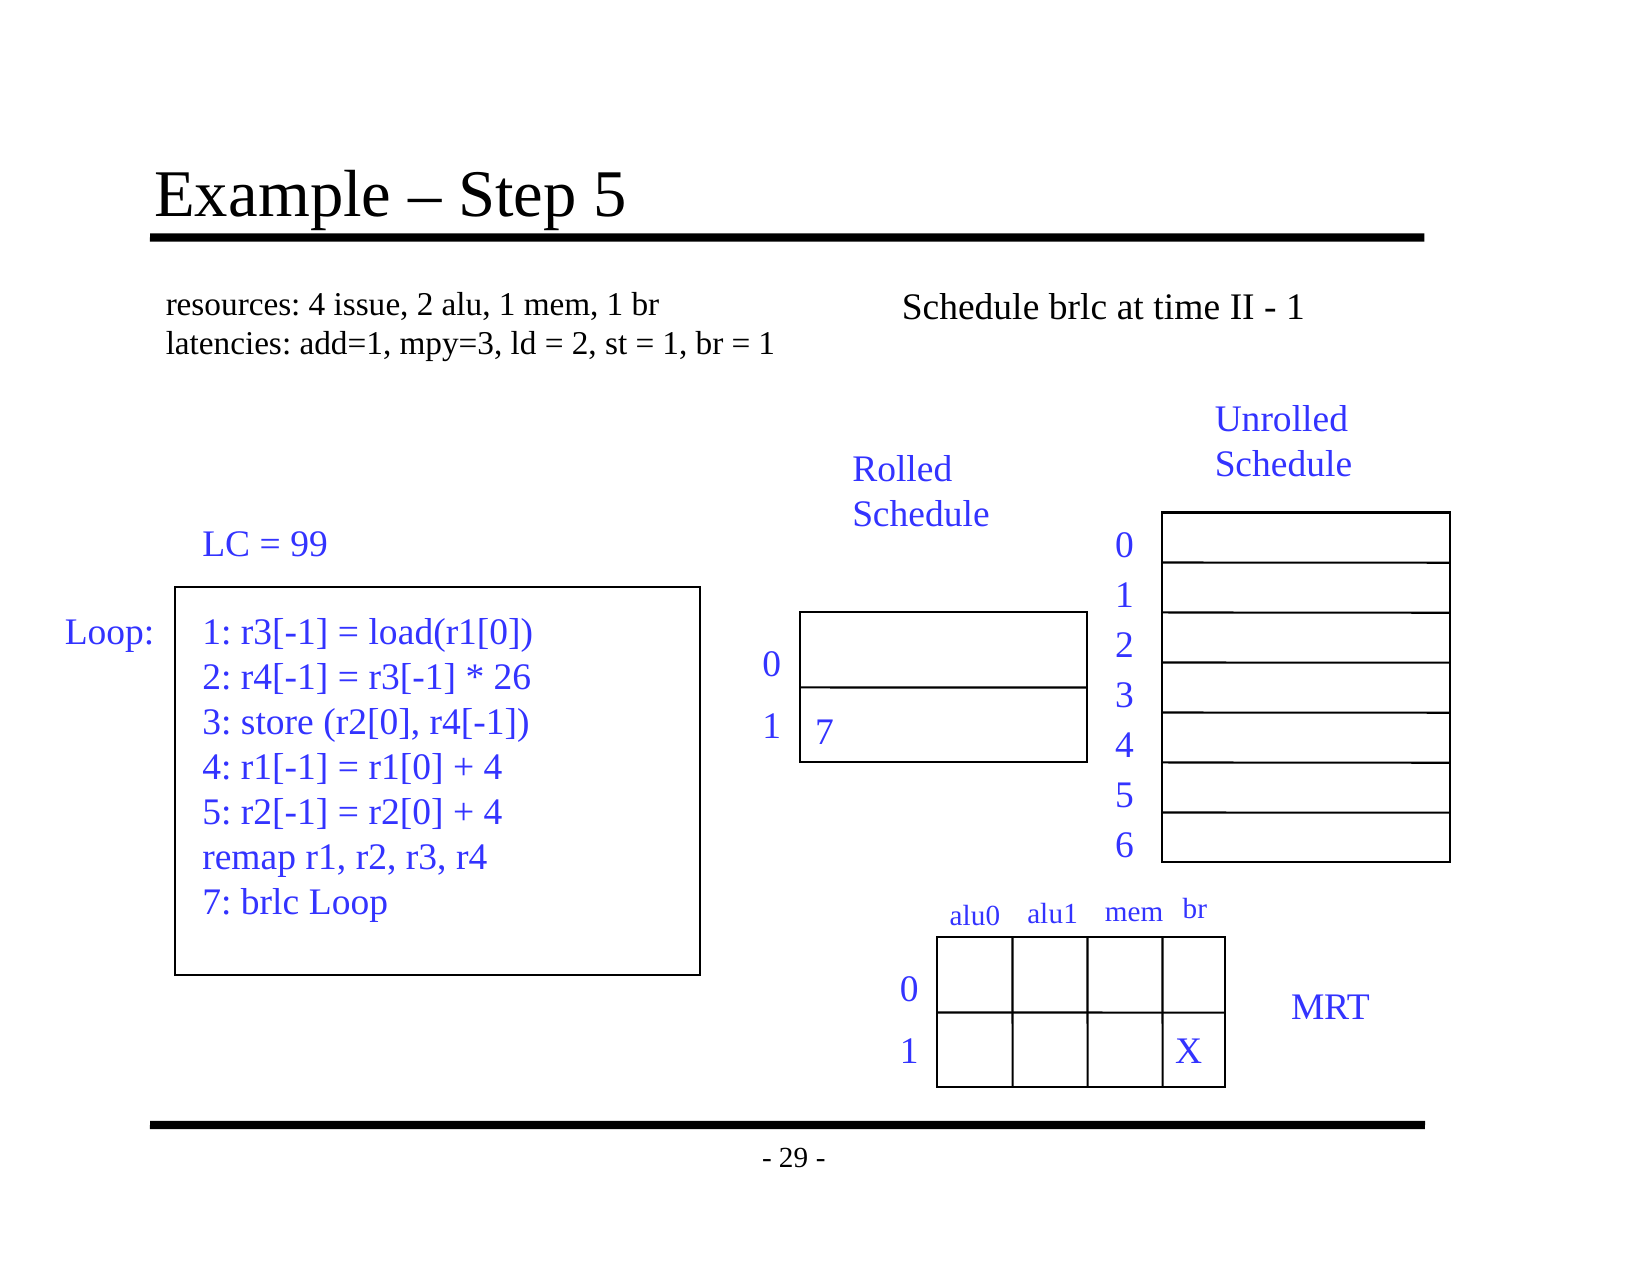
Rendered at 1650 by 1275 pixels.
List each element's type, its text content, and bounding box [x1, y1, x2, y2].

text_box Loop: [50, 599, 170, 660]
text_box [1162, 512, 1450, 562]
text_box mem [1090, 884, 1179, 935]
text_box br [1167, 882, 1222, 932]
text_box [1162, 813, 1450, 863]
text_box 1 [885, 1018, 934, 1079]
text_box Rolled Schedule [837, 436, 1006, 542]
text_box 0 [747, 631, 797, 691]
text_box [1162, 763, 1450, 812]
text_box alu1 [1012, 886, 1093, 937]
text_box [937, 939, 1012, 1012]
text_box 1 [747, 693, 797, 754]
text_box [937, 1013, 1012, 1088]
text_box 1 [1100, 562, 1149, 612]
text_box 4 [1100, 712, 1149, 762]
text_box Unrolled Schedule [1200, 386, 1368, 492]
text_box 3 [1100, 662, 1149, 712]
text_box alu0 [934, 889, 1012, 939]
text_box [1013, 937, 1087, 1012]
text_box [799, 612, 1088, 687]
text_box [1163, 937, 1225, 1012]
text_box LC = 99 [187, 511, 343, 572]
text_box resources: 4 issue, 2 alu, 1 mem, 1 br latencies: add=1, mpy=3, ld = 2, st = 1, br = 1 [151, 274, 792, 369]
text_box MRT [1276, 974, 1385, 1035]
text_box [1162, 613, 1450, 662]
text_box 7 [800, 699, 849, 760]
text_box [174, 587, 700, 975]
text_box [1162, 563, 1450, 612]
text_box [799, 688, 1088, 763]
text_box X [1160, 1018, 1217, 1079]
text_box 6 [1100, 812, 1149, 873]
text_box [1162, 663, 1450, 712]
text_box Schedule brlc at time II - 1 [887, 274, 1321, 335]
text_box [1088, 1013, 1162, 1088]
title Example – Step 5 [137, 137, 1413, 239]
text_box [1162, 713, 1450, 762]
text_box [1013, 1013, 1087, 1088]
text_box [1088, 937, 1162, 1012]
text_box [1163, 1013, 1225, 1088]
text_box 0 [1100, 512, 1149, 562]
text_box 2 [1100, 612, 1149, 662]
text_box 0 [885, 956, 934, 1016]
text_box 5 [1100, 762, 1149, 812]
